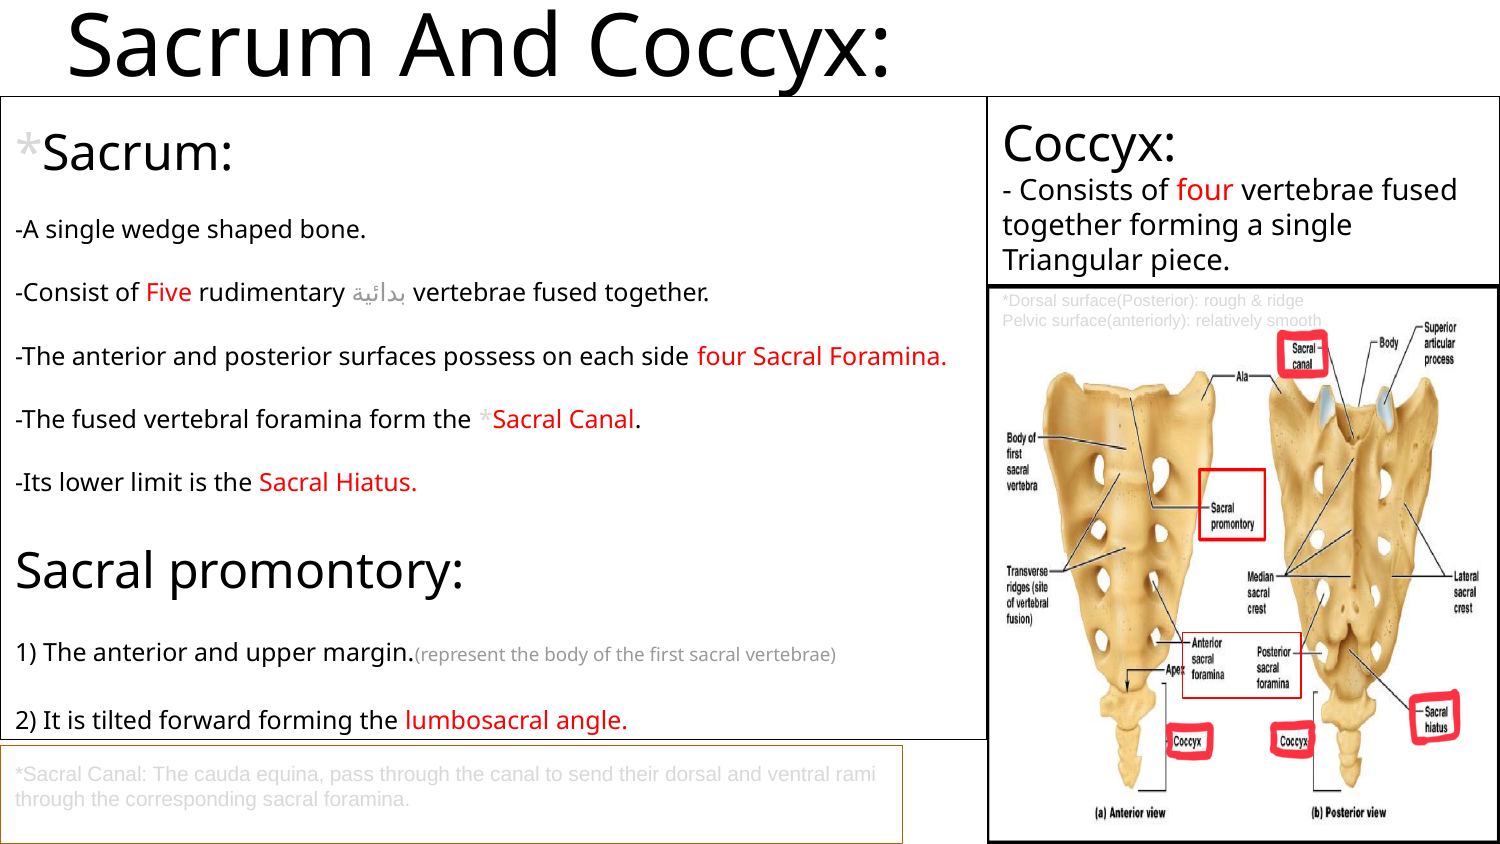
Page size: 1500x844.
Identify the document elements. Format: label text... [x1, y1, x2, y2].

list *Sacrum: -A single wedge shaped bone. -Consist of Five rudimentary بدائية vertebrae fused together. -The anterior and posterior surfaces possess on each side four Sacral Foramina. -The fused vertebral foramina form the *Sacral Canal. -Its lower limit is the Sacral Hiatus. Sacral promontory: 1) The anterior and upper margin.(represent the body of the first sacral vertebrae) 2) It is tilted forward forming the lumbosacral angle. [0, 96, 987, 740]
text_box *Dorsal surface(Posterior): rough & ridge Pelvic surface(anteriorly): relatively smooth [987, 274, 1390, 283]
text_box *Sacral Canal: The cauda equina, pass through the canal to send their dorsal and ventral rami through the corresponding sacral foramina. [0, 745, 903, 844]
text_box Coccyx: - Consists of four vertebrae fused together forming a single Triangular piece. [987, 96, 1500, 284]
picture [987, 284, 1500, 844]
title Sacrum And Coccyx: [51, 10, 1449, 96]
